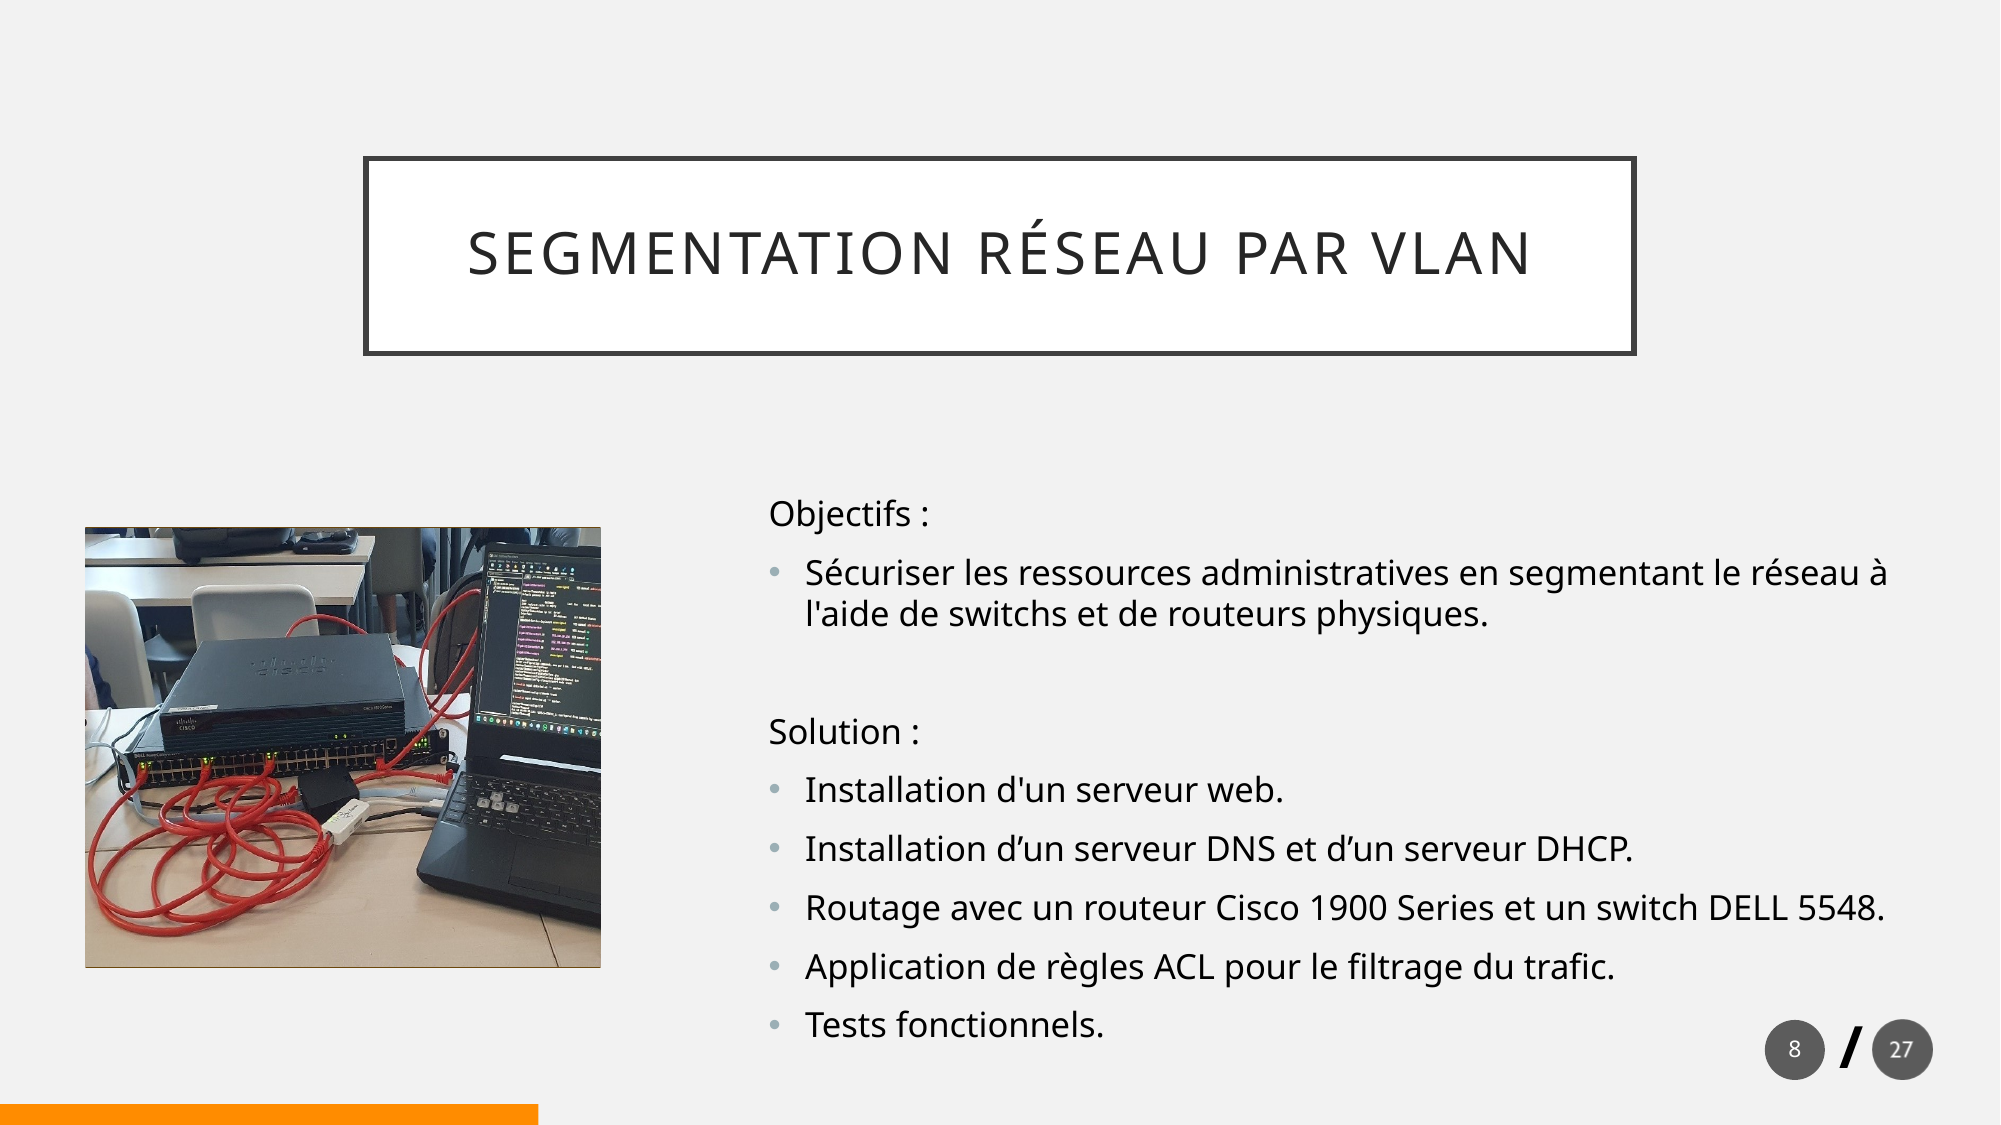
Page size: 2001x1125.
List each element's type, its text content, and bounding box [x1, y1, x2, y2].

picture [1872, 1019, 1933, 1080]
title Segmentation réseau par VLAN [363, 156, 1637, 356]
list Objectifs : Sécuriser les ressources administratives en segmentant le réseau à l'aide de switchs et de routeurs physiques. Solution : Installation d'un serveur web. Installation d’un serveur DNS et d’un serveur DHCP. Routage avec un routeur Cisco 1900 Series et un switch DELL 5548. Application de règles ACL pour le filtrage du trafic. Tests fonctionnels. [716, 484, 1915, 1060]
text_box [0, 1103, 539, 1125]
text_box / [1824, 1003, 1873, 1088]
picture [85, 528, 601, 967]
slide_number 8 [1764, 1019, 1824, 1080]
